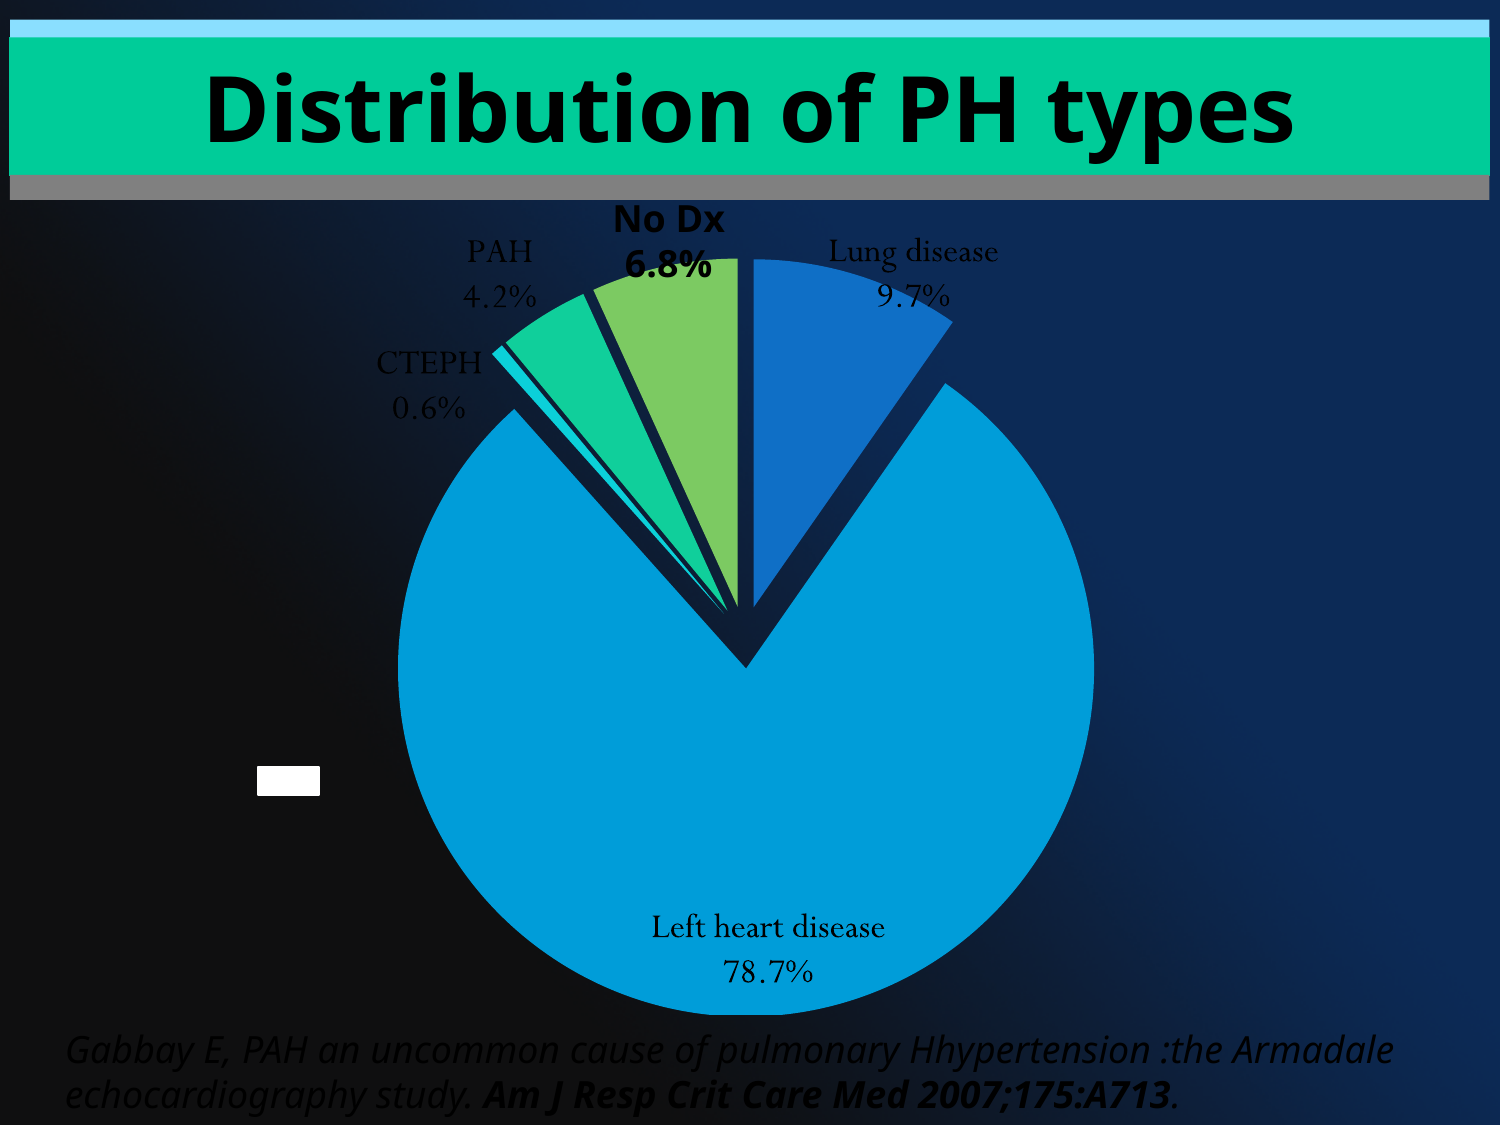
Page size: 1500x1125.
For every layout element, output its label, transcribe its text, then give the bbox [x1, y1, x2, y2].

text_box Gabbay E, PAH an uncommon cause of pulmonary Hhypertension :the Armadale echocardiography study. Am J Resp Crit Care Med 2007;175:A713. [49, 1018, 1463, 1124]
text_box [9, 174, 1490, 200]
picture [0, 0, 1500, 1125]
title Distribution of PH types [9, 37, 1490, 174]
text_box [10, 19, 1490, 38]
text_box No Dx 6.8% [549, 187, 788, 223]
